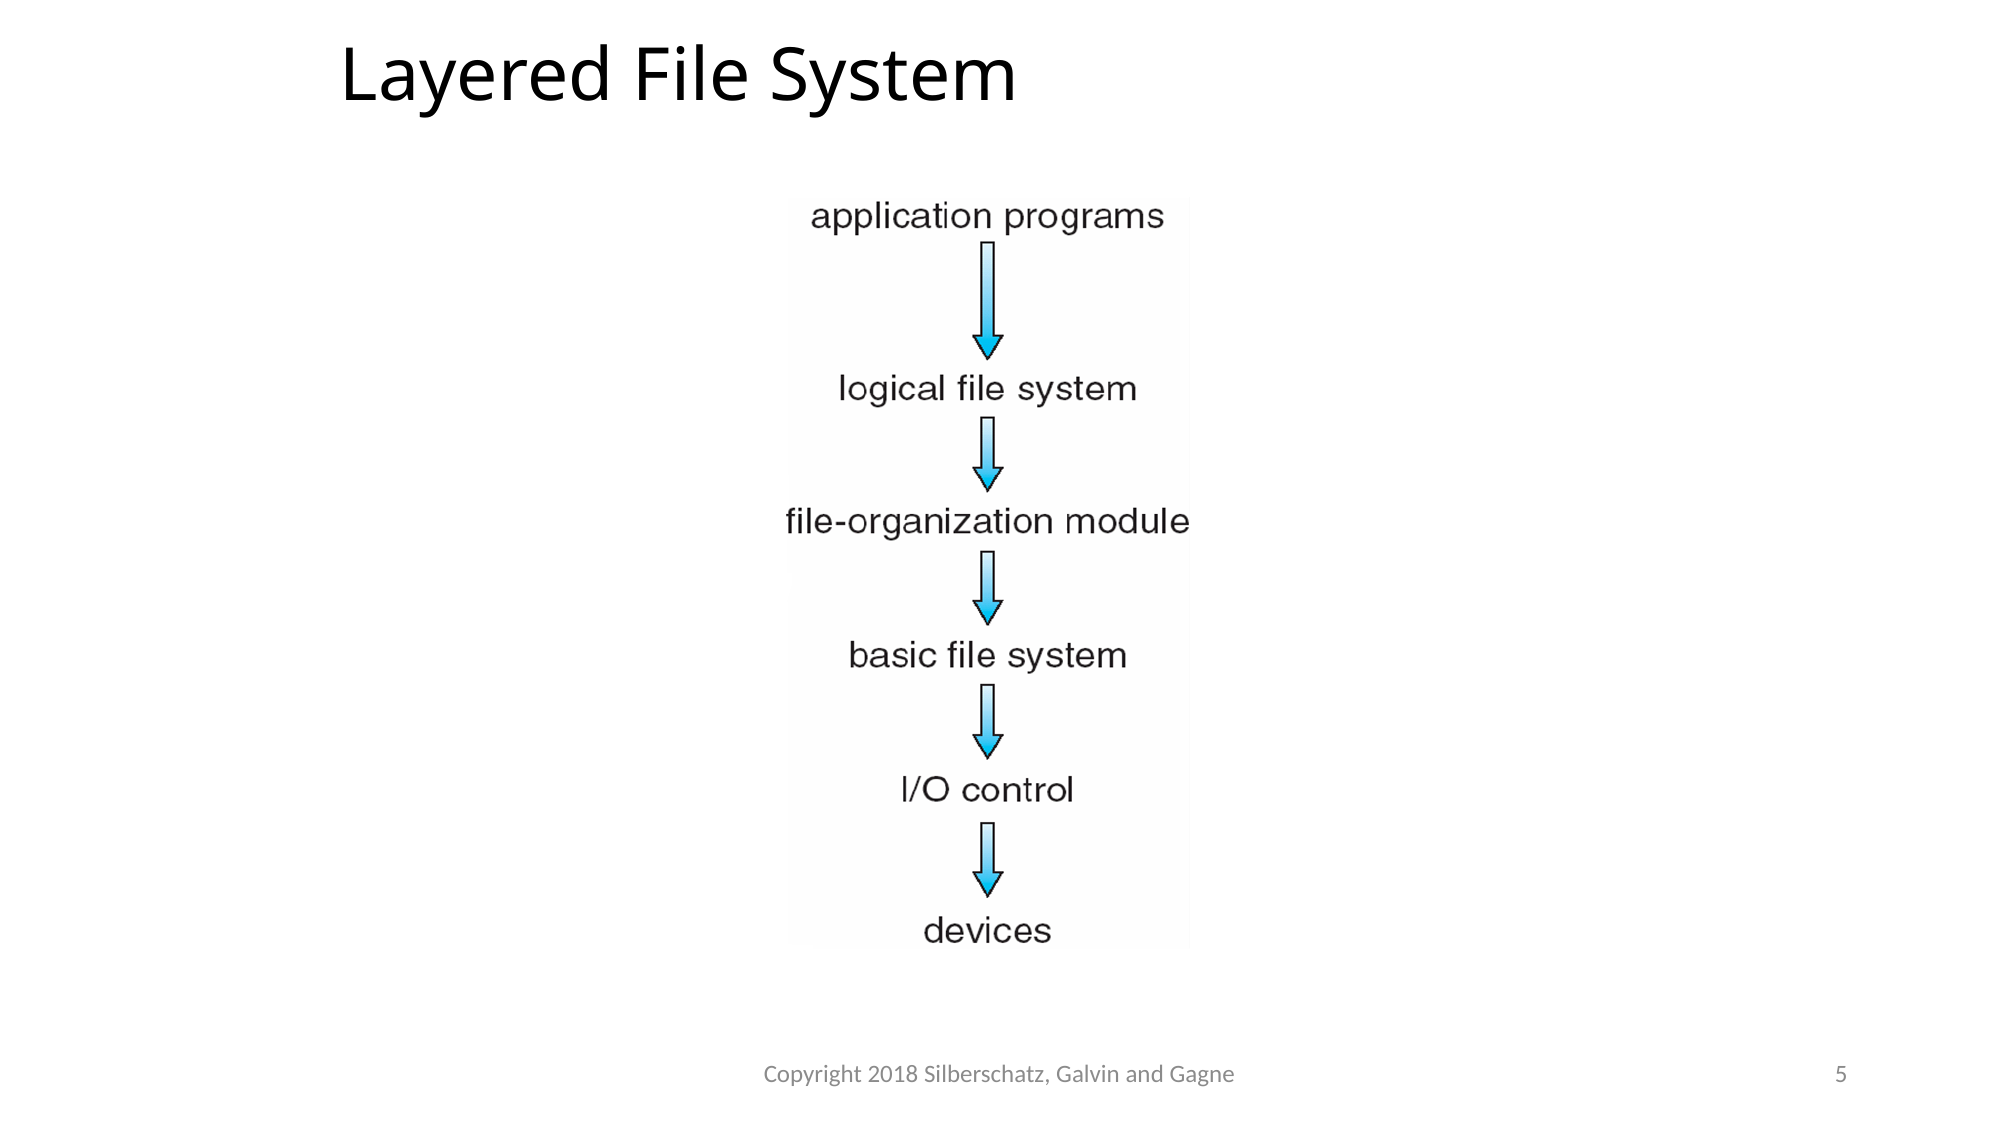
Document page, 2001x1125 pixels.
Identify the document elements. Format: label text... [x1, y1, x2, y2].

title Layered File System [324, 29, 1675, 125]
slide_number 5 [1412, 1042, 1863, 1103]
picture [783, 197, 1190, 949]
footer Copyright 2018 Silberschatz, Galvin and Gagne [662, 1042, 1338, 1103]
